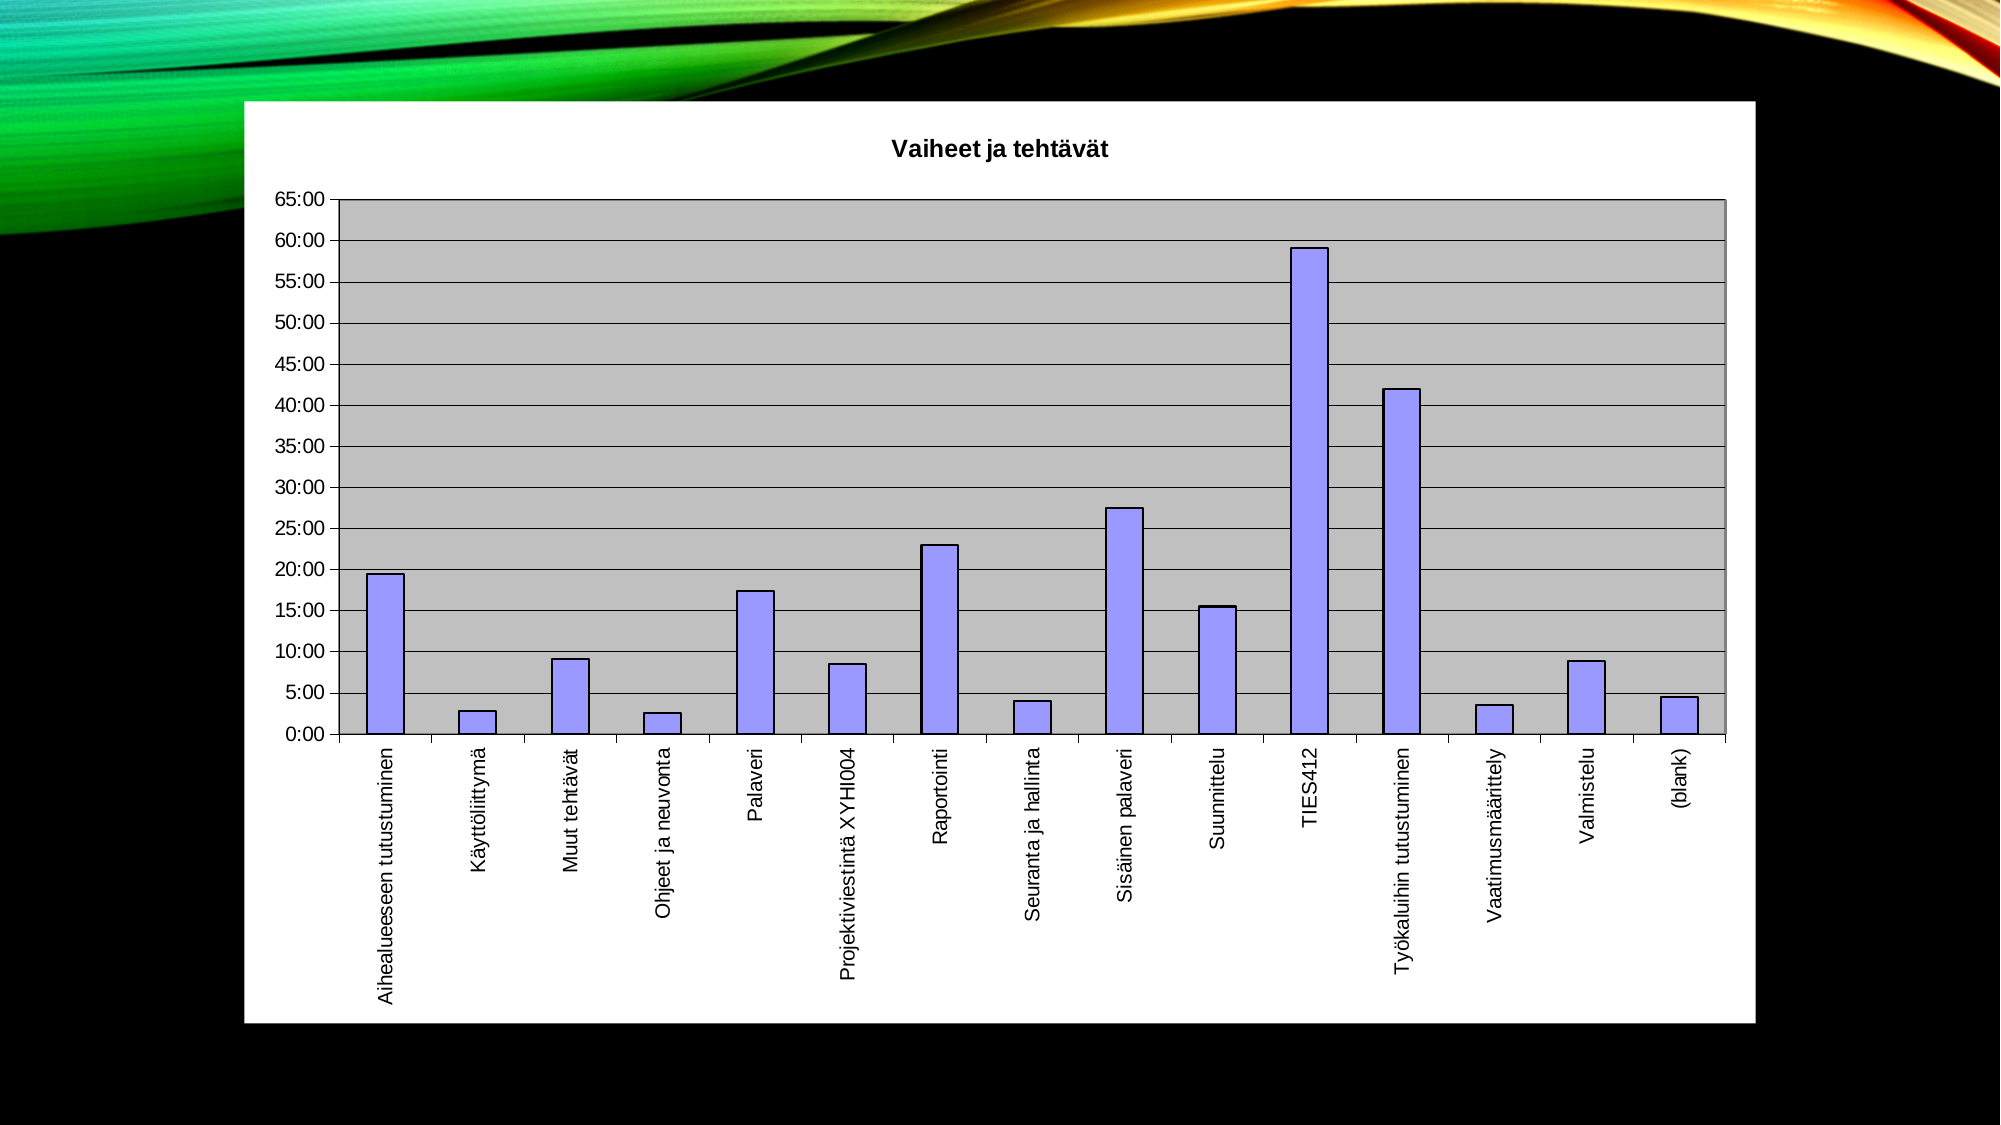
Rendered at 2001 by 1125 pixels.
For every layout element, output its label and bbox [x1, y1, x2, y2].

picture [0, 0, 2000, 237]
chart [243, 101, 1756, 1024]
